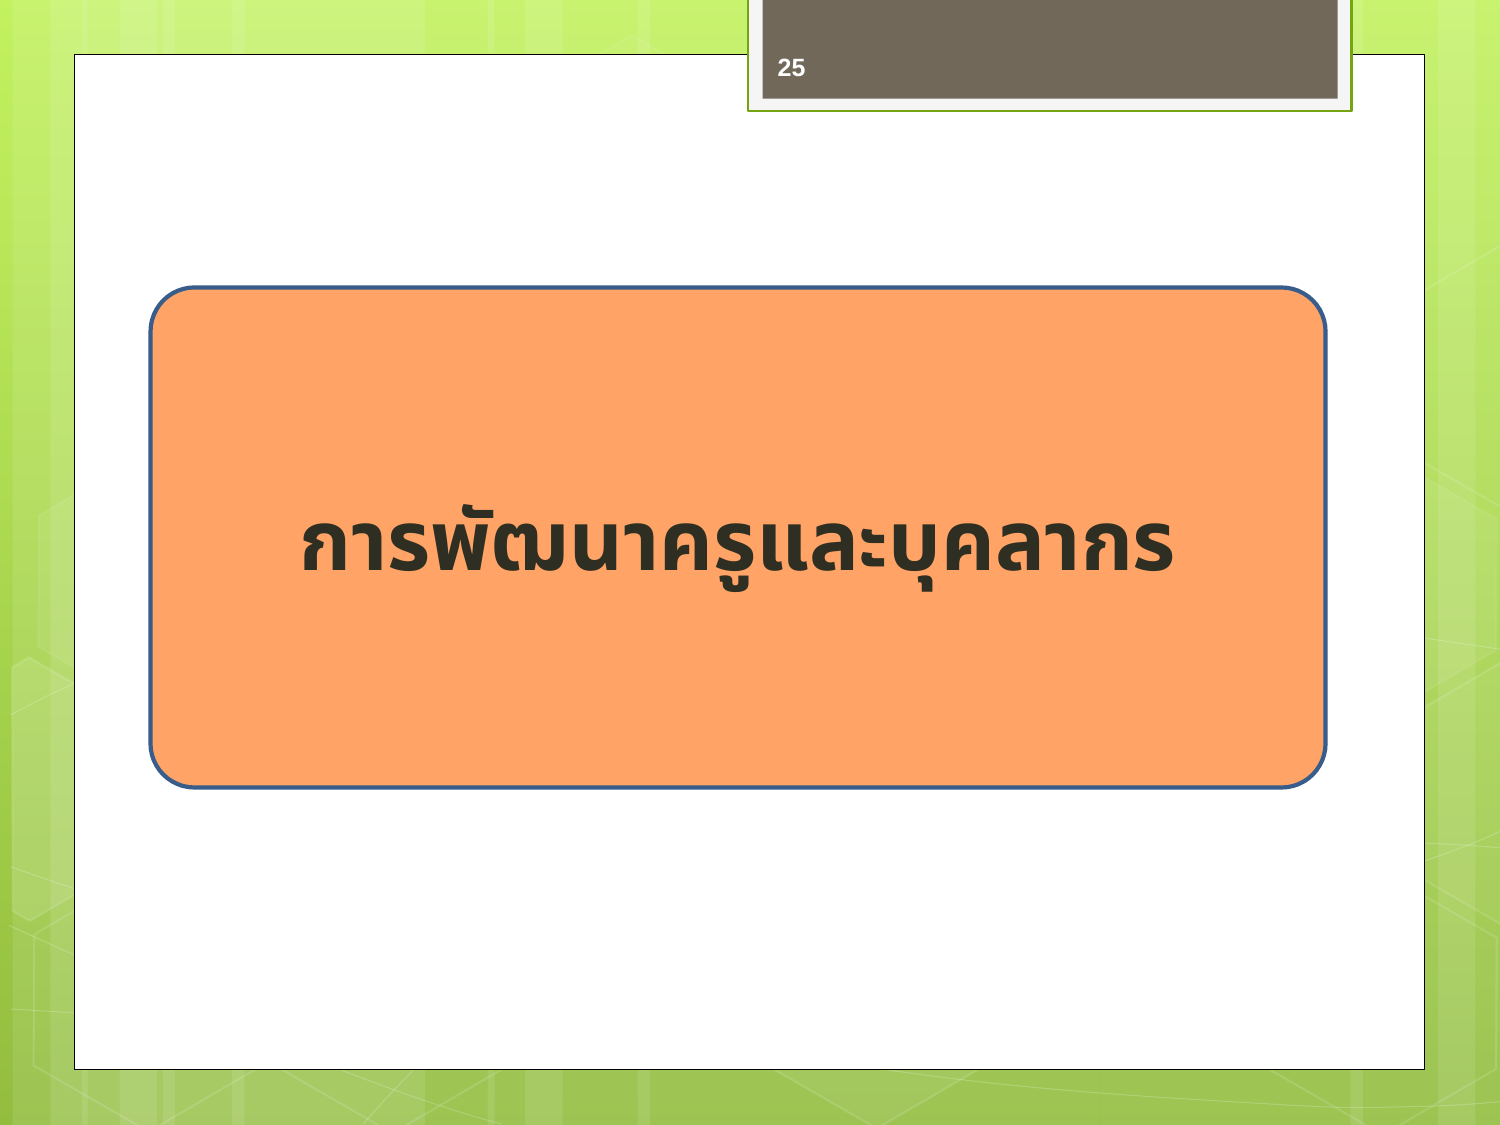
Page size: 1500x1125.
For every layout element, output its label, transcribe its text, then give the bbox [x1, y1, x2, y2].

slide_number 25 [762, 36, 982, 97]
text_box การพัฒนาครูและบุคลากร [150, 287, 1326, 788]
